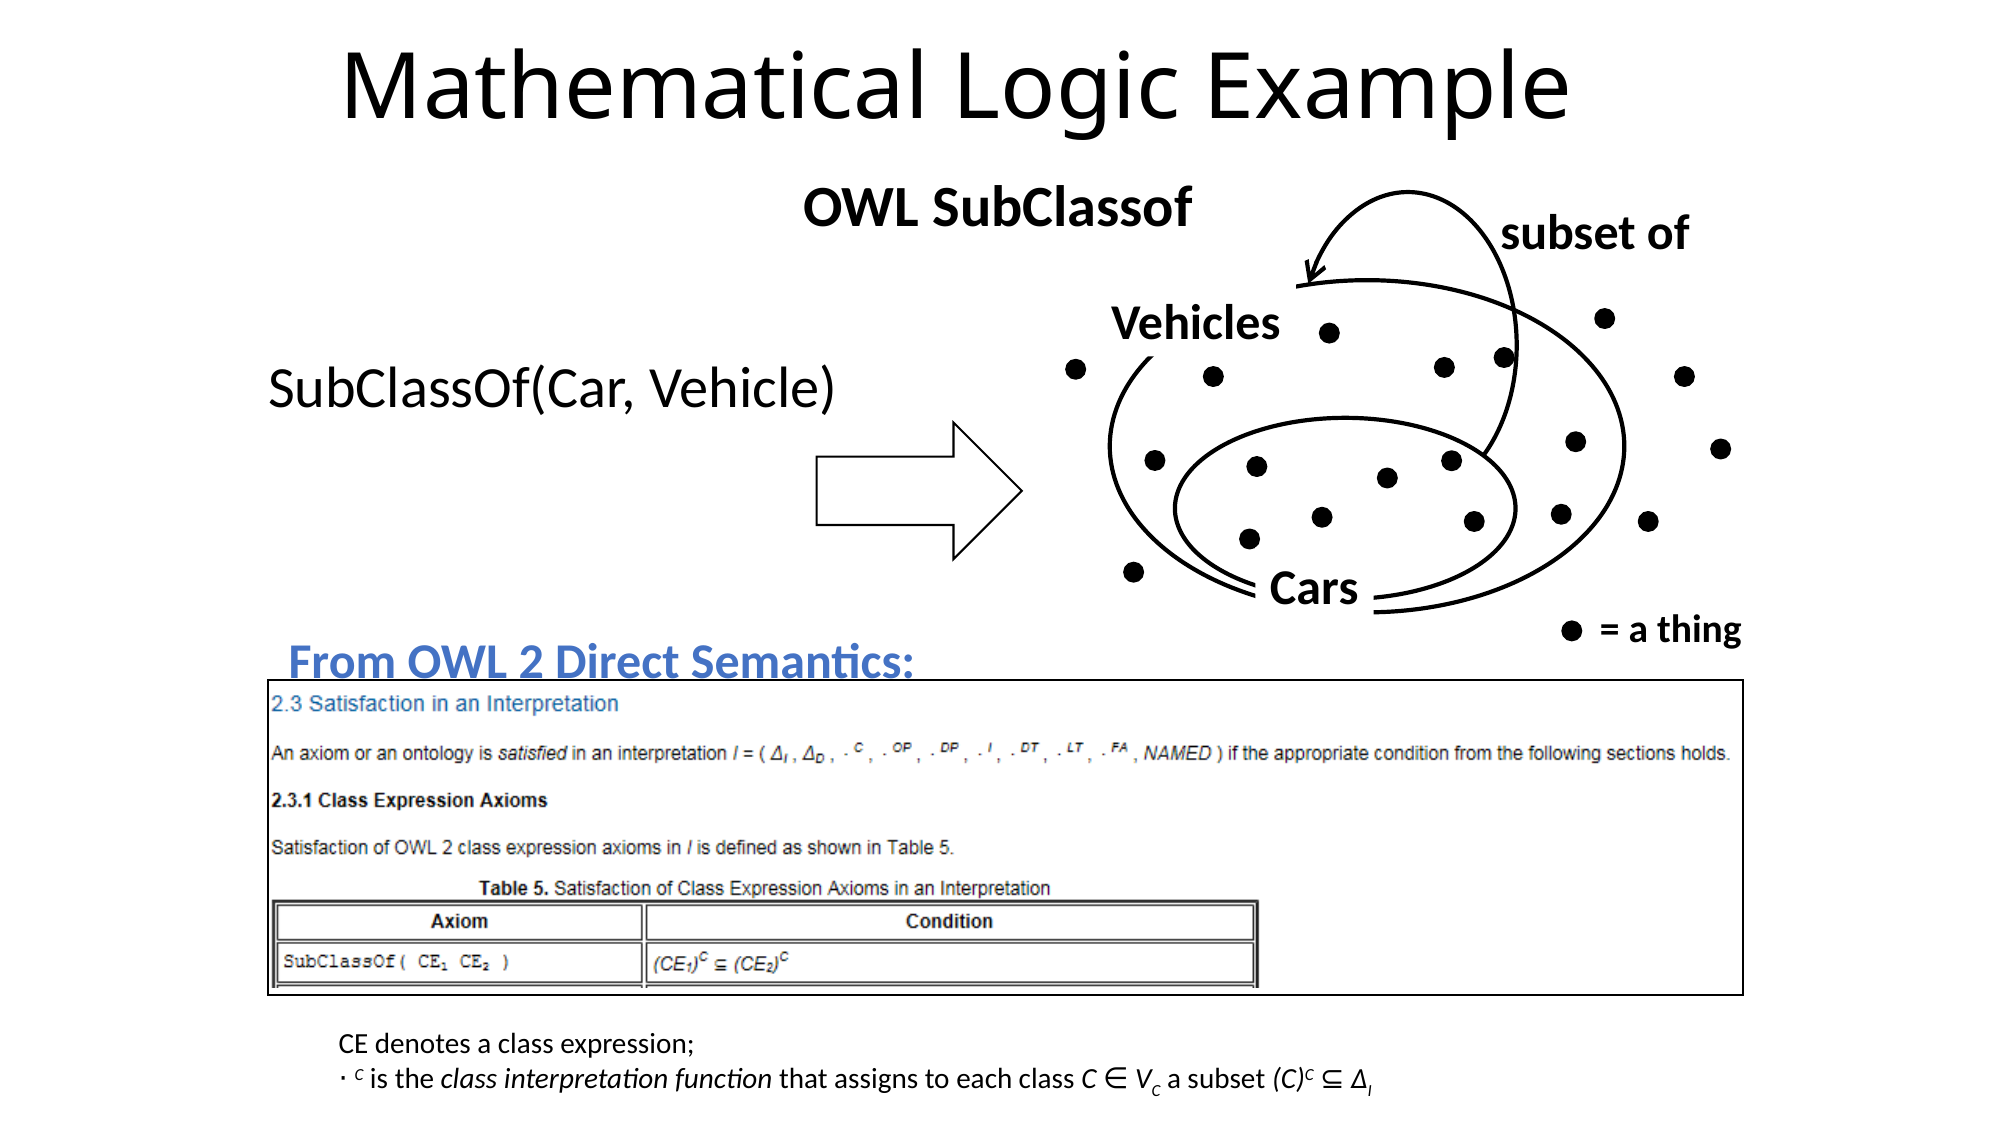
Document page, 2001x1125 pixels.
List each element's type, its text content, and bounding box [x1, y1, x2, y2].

text_box = a thing [1585, 595, 1757, 659]
text_box CE denotes a class expression; ⋅ C is the class interpretation function that assigns to each class C ∈ VC a subset (C)C ⊆ ΔI [323, 1017, 1394, 1107]
text_box [1203, 367, 1223, 386]
text_box [1638, 512, 1658, 531]
text_box [1551, 504, 1571, 524]
text_box [815, 420, 1024, 562]
text_box [1066, 359, 1086, 379]
text_box Vehicles [1096, 281, 1296, 357]
text_box [1319, 323, 1339, 343]
text_box [267, 679, 1744, 691]
text_box subset of [1485, 191, 1705, 267]
text_box [1145, 451, 1165, 470]
text_box [1109, 284, 1481, 596]
text_box [1566, 432, 1586, 452]
text_box [267, 988, 1744, 996]
text_box [1124, 562, 1144, 582]
text_box [1562, 621, 1582, 641]
text_box [1174, 417, 1516, 598]
text_box [1595, 309, 1615, 328]
text_box Cars [1255, 547, 1374, 622]
picture [266, 691, 1744, 988]
title Mathematical Logic Example [324, 0, 1675, 183]
text_box OWL SubClassof [788, 160, 1208, 246]
text_box SubClassOf(Car, Vehicle) [241, 355, 864, 427]
text_box [1305, 191, 1518, 456]
text_box [1374, 310, 1625, 613]
text_box From OWL 2 Direct Semantics: [273, 620, 931, 679]
text_box [1711, 439, 1731, 459]
text_box [1674, 367, 1694, 386]
